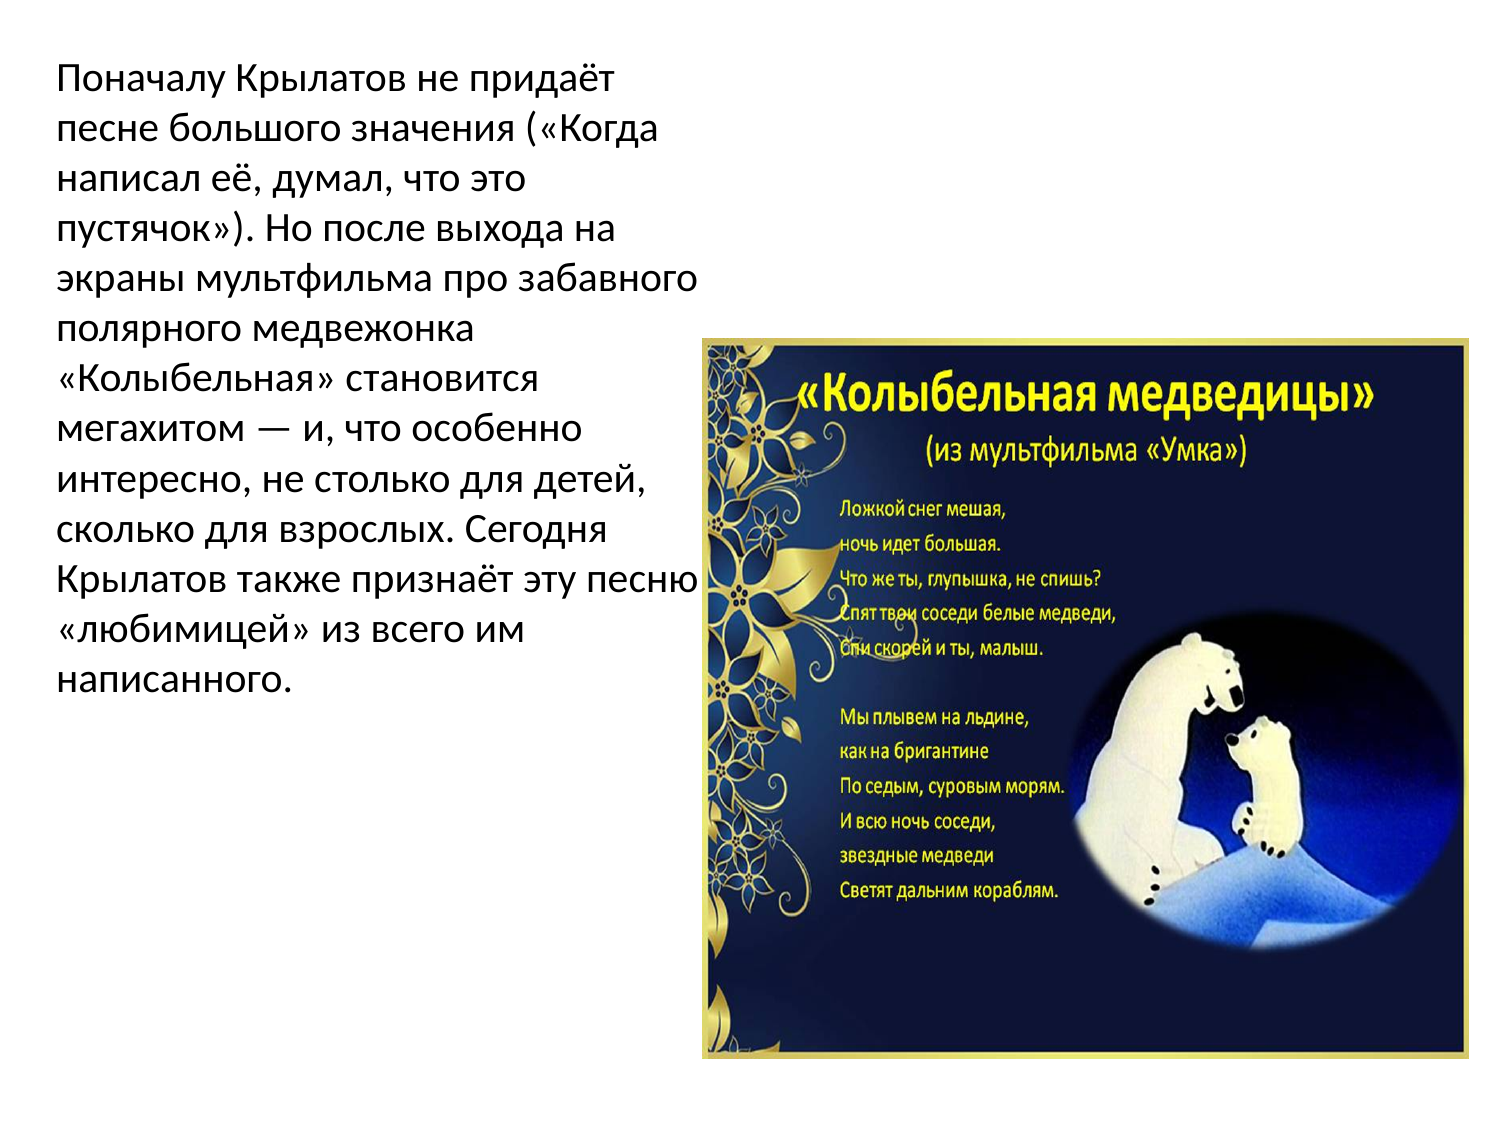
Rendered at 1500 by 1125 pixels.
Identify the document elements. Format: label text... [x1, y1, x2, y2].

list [702, 337, 1470, 1059]
text_box Поначалу Крылатов не придаёт песне большого значения («Когда написал её, думал, что это пустячок»). Но после выхода на экраны мультфильма про забавного полярного медвежонка «Колыбельная» становится мегахитом — и, что особенно интересно, не столько для детей, сколько для взрослых. Сегодня Крылатов также признаёт эту песню «любимицей» из всего им написанного. [41, 42, 727, 708]
